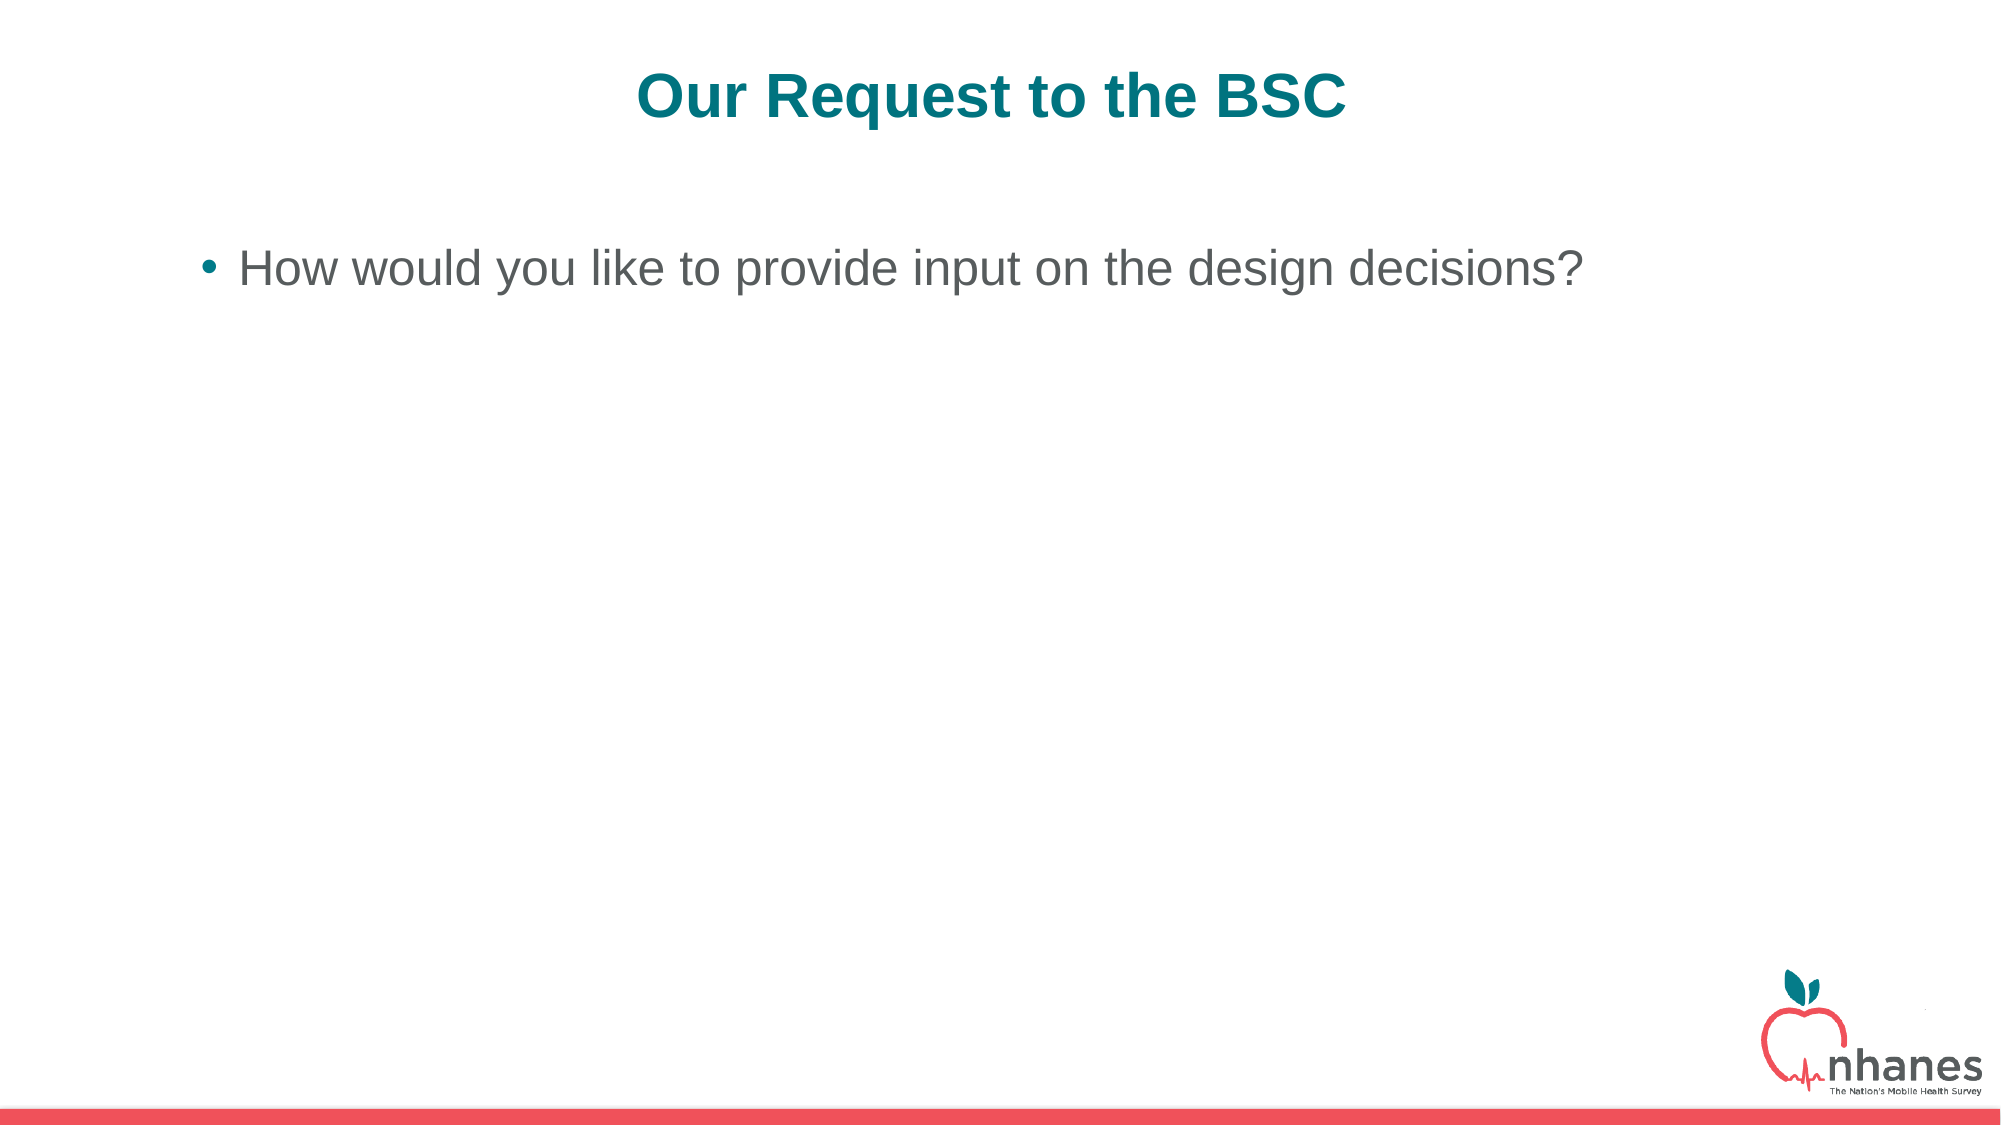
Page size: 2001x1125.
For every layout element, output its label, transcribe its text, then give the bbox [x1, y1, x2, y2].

list How would you like to provide input on the design decisions? [185, 228, 1633, 755]
title Our Request to the BSC [0, 0, 1986, 186]
picture [1761, 969, 1982, 1097]
